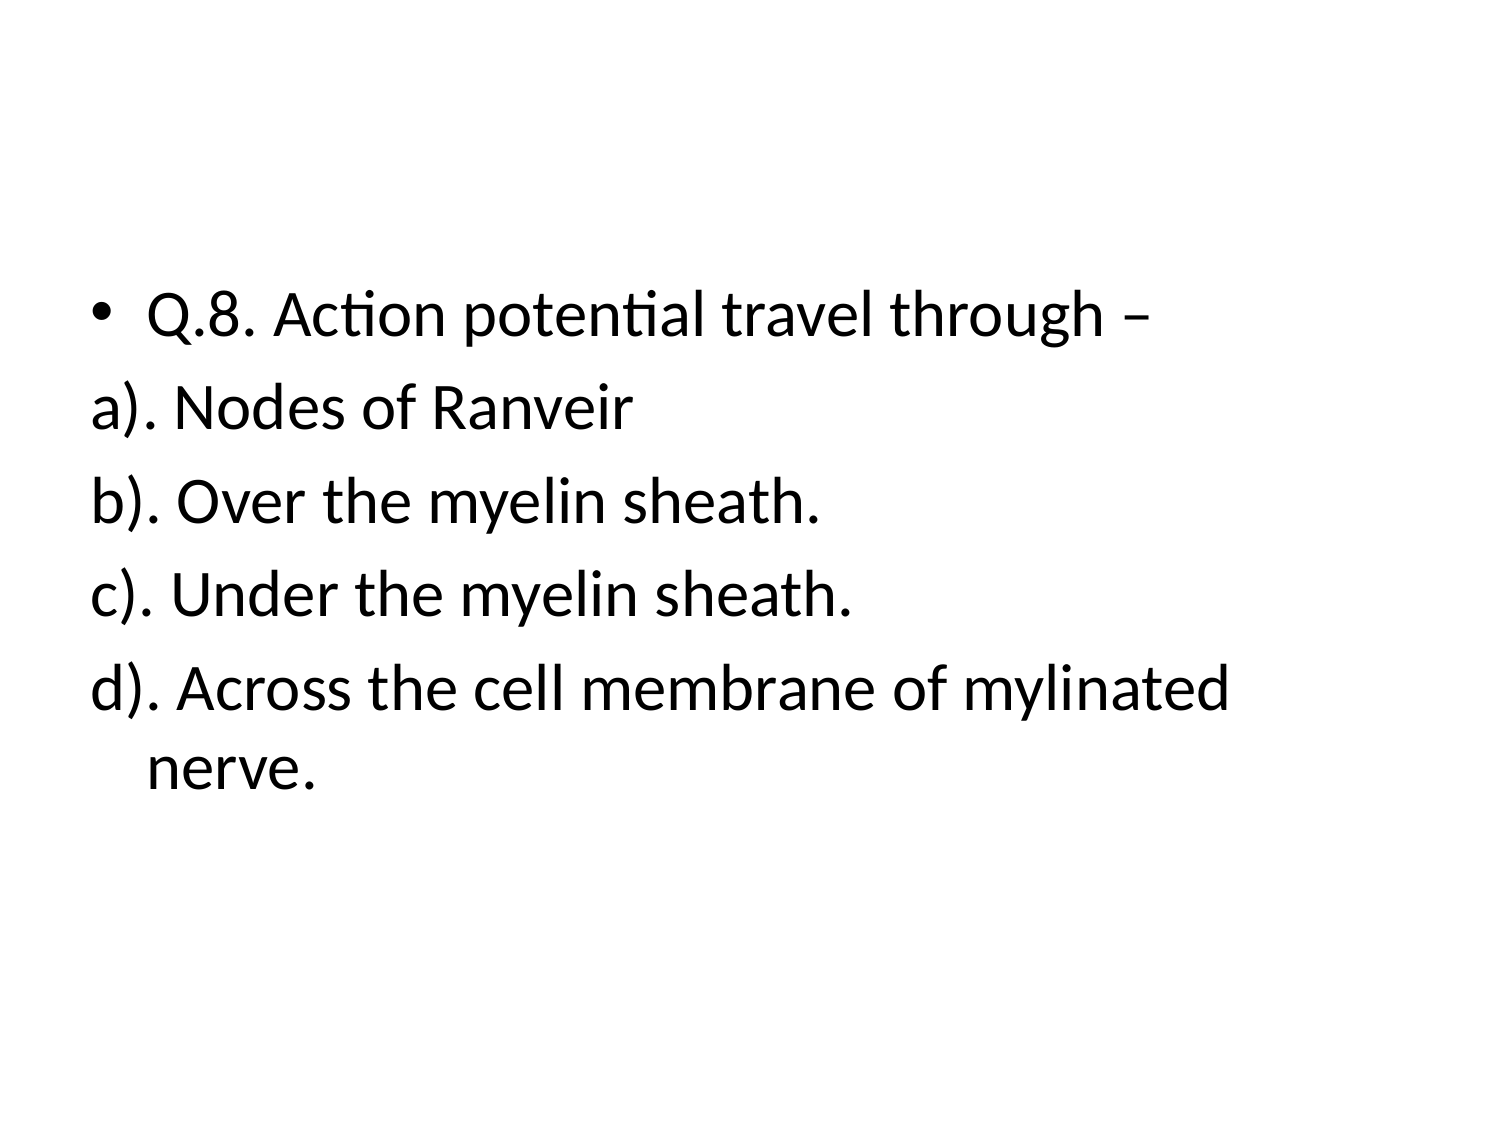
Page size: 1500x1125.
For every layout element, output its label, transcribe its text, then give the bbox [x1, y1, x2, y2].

list Q.8. Action potential travel through – a). Nodes of Ranveir b). Over the myelin sheath. c). Under the myelin sheath. d). Across the cell membrane of mylinated nerve. [75, 262, 1425, 1005]
